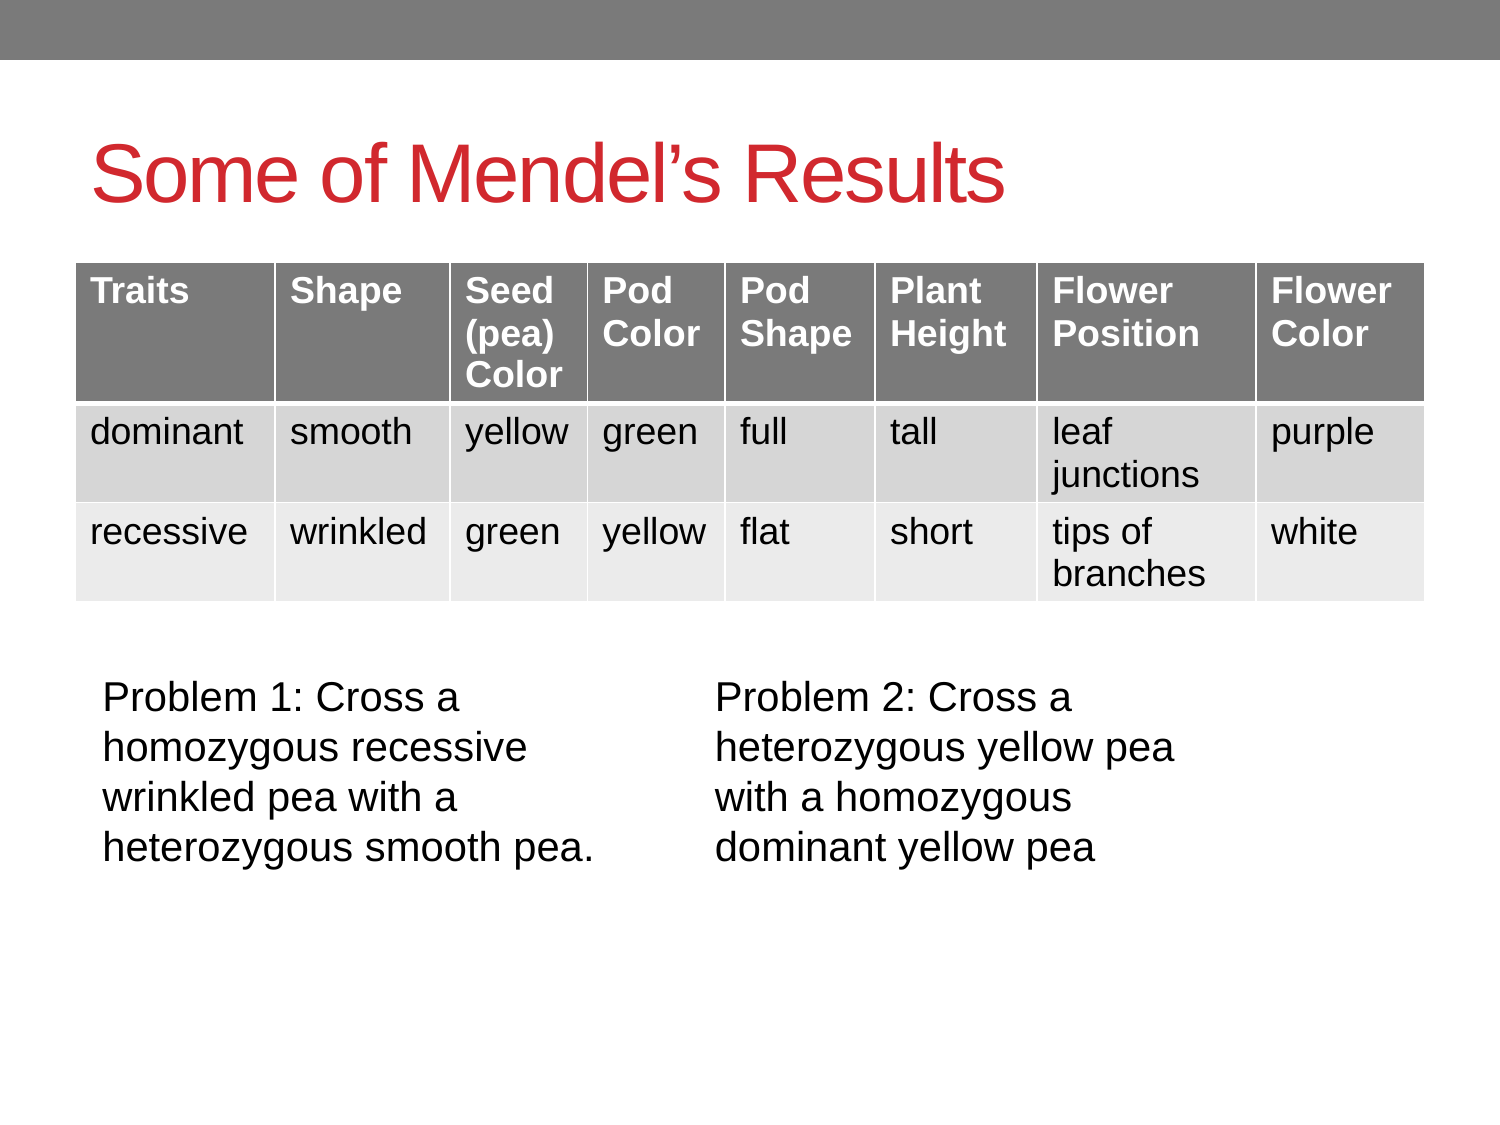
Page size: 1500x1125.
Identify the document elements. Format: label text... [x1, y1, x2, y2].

text_box Problem 2: Cross a heterozygous yellow pea with a homozygous dominant yellow pea [699, 662, 1250, 878]
table_header Seed (pea) Color [451, 263, 587, 401]
table_header Shape [276, 263, 449, 401]
table_header Pod Color [588, 263, 724, 401]
text_box Problem 1: Cross a homozygous recessive wrinkled pea with a heterozygous smooth pea. [87, 662, 688, 878]
table_cell smooth [276, 406, 449, 502]
table_cell tips of branches [1038, 503, 1255, 601]
table_cell green [588, 406, 724, 502]
table_cell short [876, 503, 1036, 601]
table_cell wrinkled [276, 503, 449, 601]
table_cell dominant [76, 406, 274, 502]
table_header Flower Color [1257, 263, 1424, 401]
table_header Flower Position [1038, 263, 1255, 401]
title Some of Mendel’s Results [75, 87, 1425, 250]
table_cell white [1257, 503, 1424, 601]
table_header Plant Height [876, 263, 1036, 401]
table_header Traits [76, 263, 274, 401]
table_cell yellow [588, 503, 724, 601]
table_cell yellow [451, 406, 587, 502]
table_cell green [451, 503, 587, 601]
table_cell full [726, 406, 874, 502]
table_cell flat [726, 503, 874, 601]
table_cell recessive [76, 503, 274, 601]
table_cell purple [1257, 406, 1424, 502]
table_header Pod Shape [726, 263, 874, 401]
table_cell tall [876, 406, 1036, 502]
table_cell leaf junctions [1038, 406, 1255, 502]
